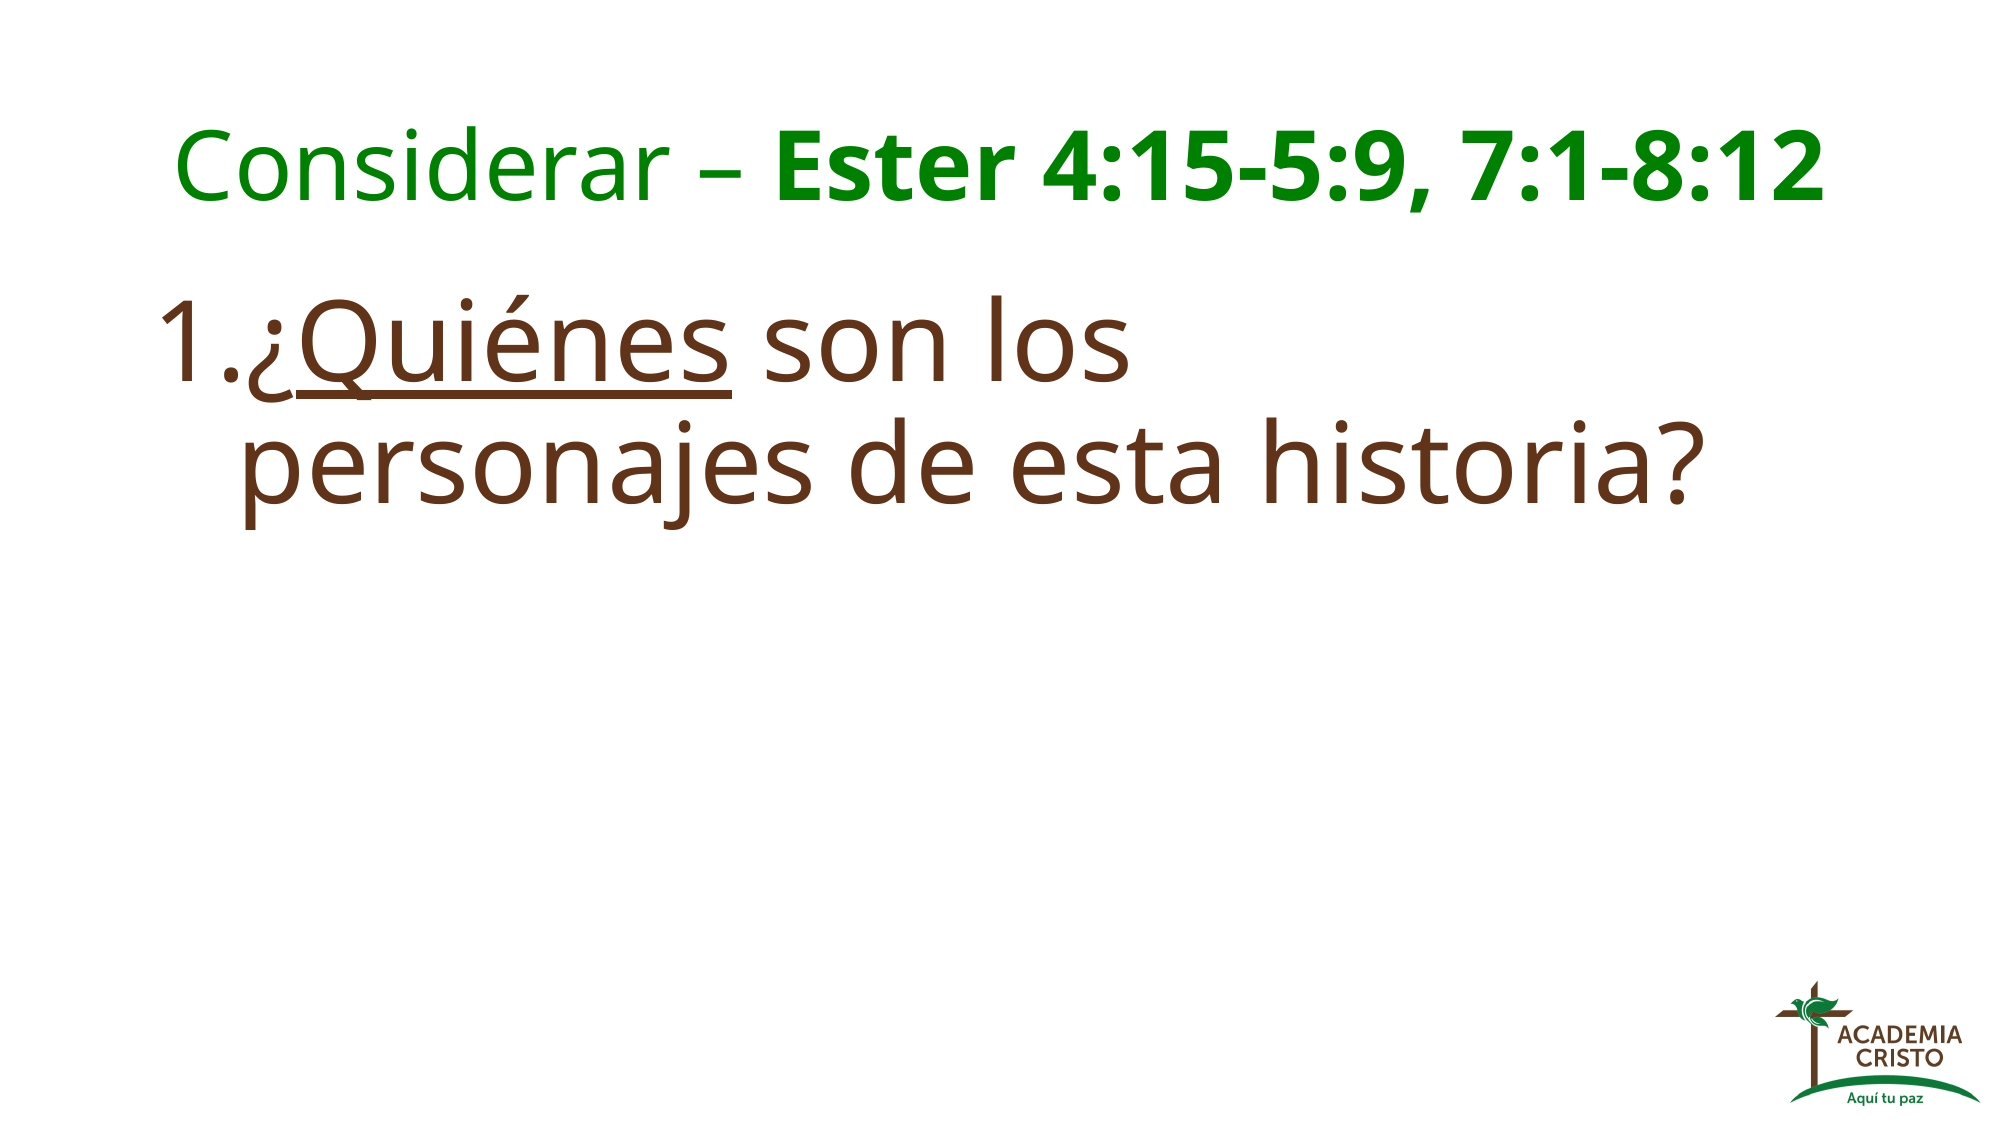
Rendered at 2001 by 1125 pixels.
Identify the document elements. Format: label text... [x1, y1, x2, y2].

title Considerar – Ester 4:15-5:9, 7:1-8:12 [137, 59, 1863, 278]
list ¿Quiénes son los personajes de esta historia? [137, 277, 1747, 1014]
picture [1759, 972, 2000, 1125]
